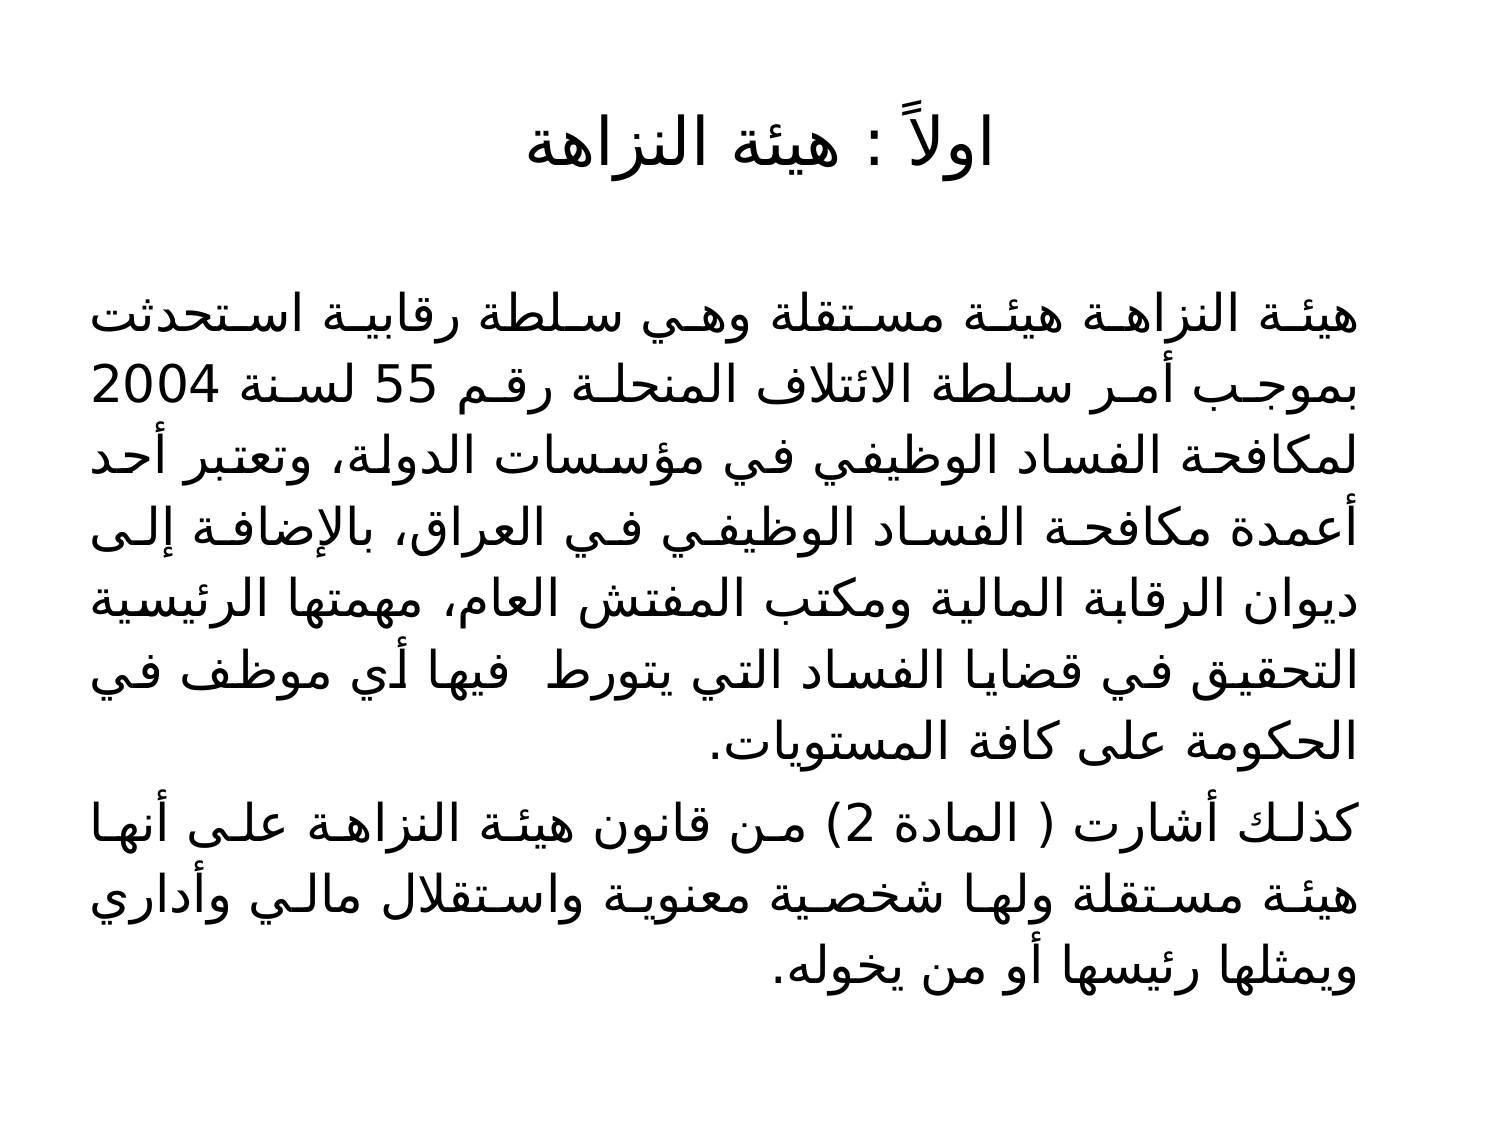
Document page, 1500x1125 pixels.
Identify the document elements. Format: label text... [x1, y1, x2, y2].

title اولاً : هيئة النزاهة [75, 45, 1425, 233]
list هيئة النزاهة هيئة مستقلة وهي سلطة رقابية استحدثت بموجب أمر سلطة الائتلاف المنحلة رقم 55 لسنة 2004 لمكافحة الفساد الوظيفي في مؤسسات الدولة، وتعتبر أحد أعمدة مكافحة الفساد الوظيفي في العراق، بالإضافة إلى ديوان الرقابة المالية ومكتب المفتش العام، مهمتها الرئيسية التحقيق في قضايا الفساد التي يتورط فيها أي موظف في الحكومة على كافة المستويات. كذلك أشارت ( المادة 2) من قانون هيئة النزاهة على أنها هيئة مستقلة ولها شخصية معنوية واستقلال مالي وأداري ويمثلها رئيسها أو من يخوله. [75, 262, 1425, 1005]
